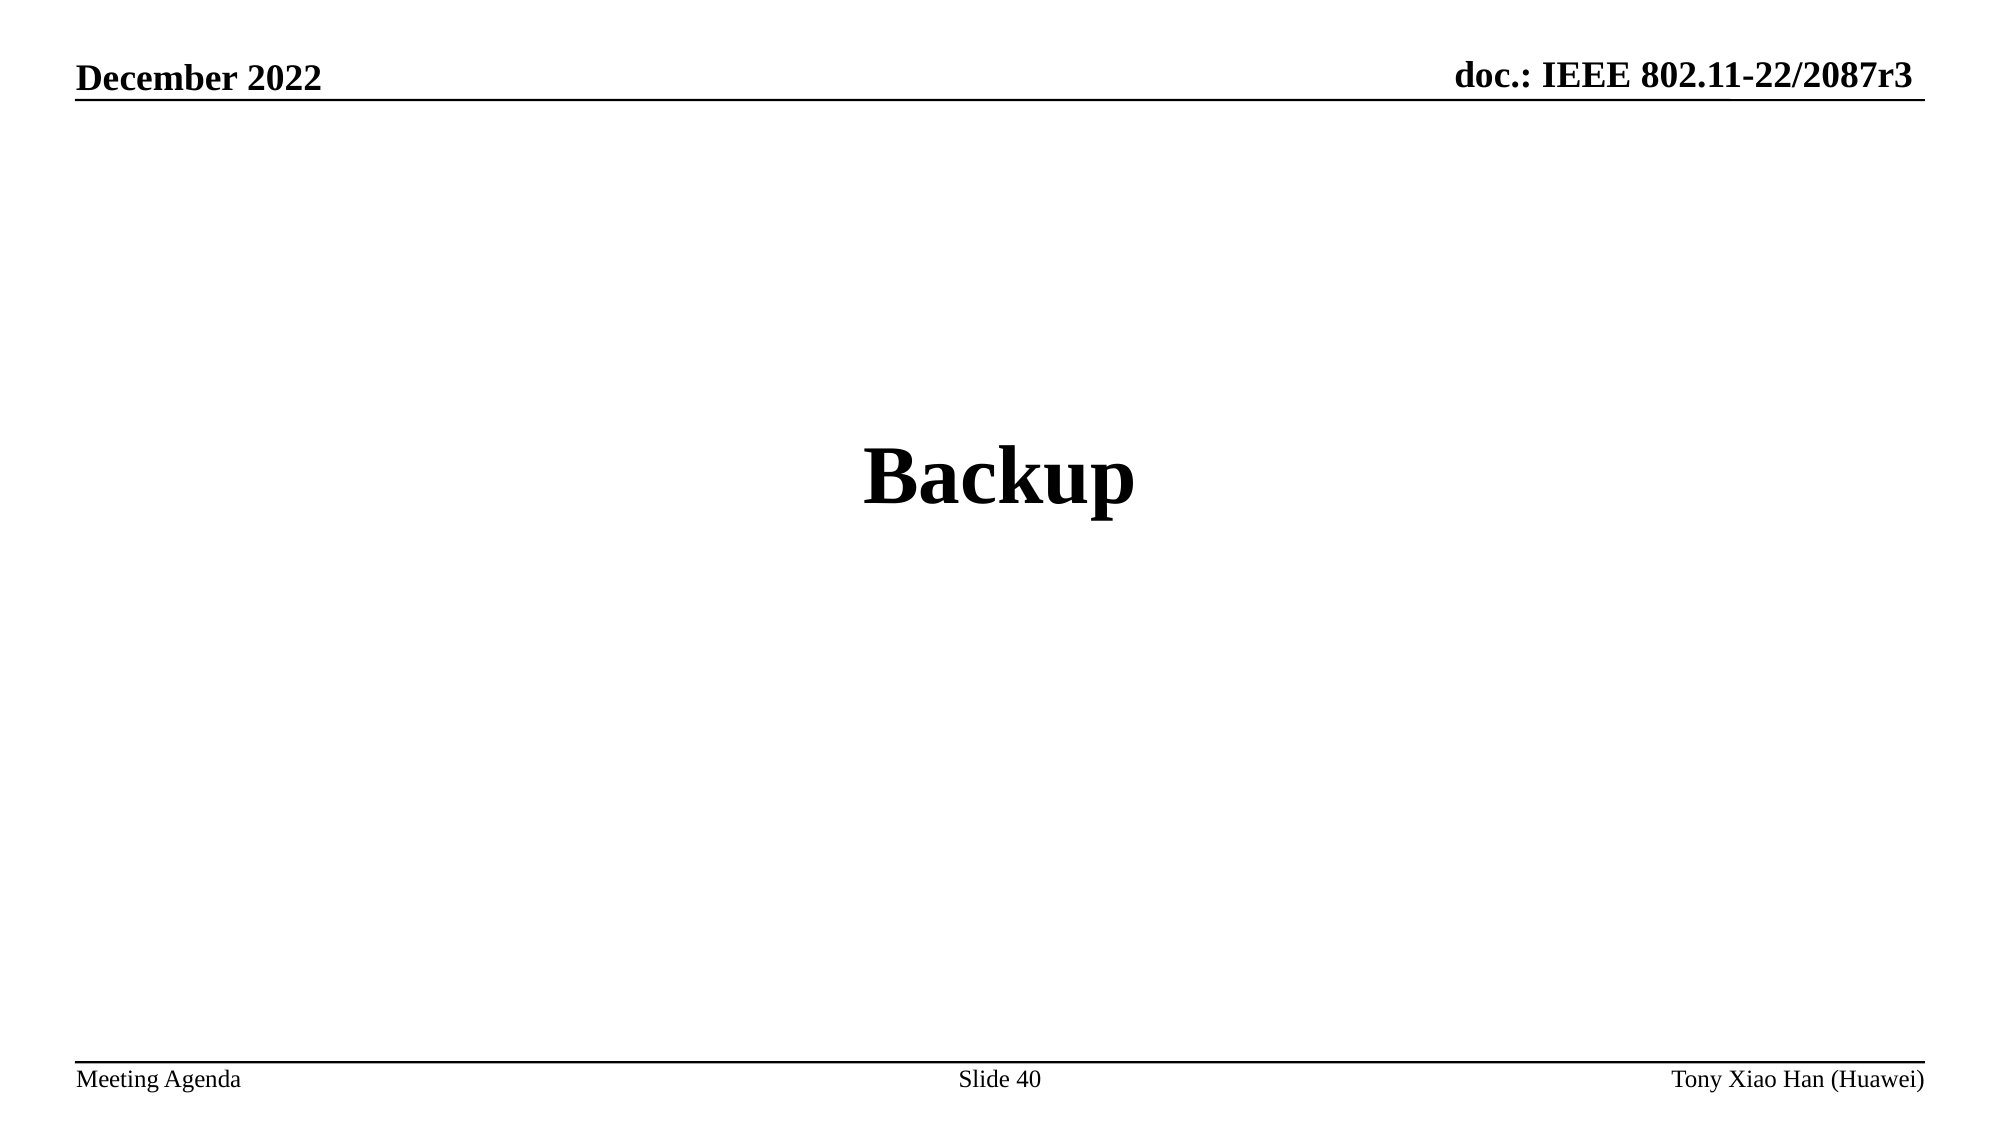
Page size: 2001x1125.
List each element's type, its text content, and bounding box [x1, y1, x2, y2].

text_box Backup [362, 412, 1638, 950]
